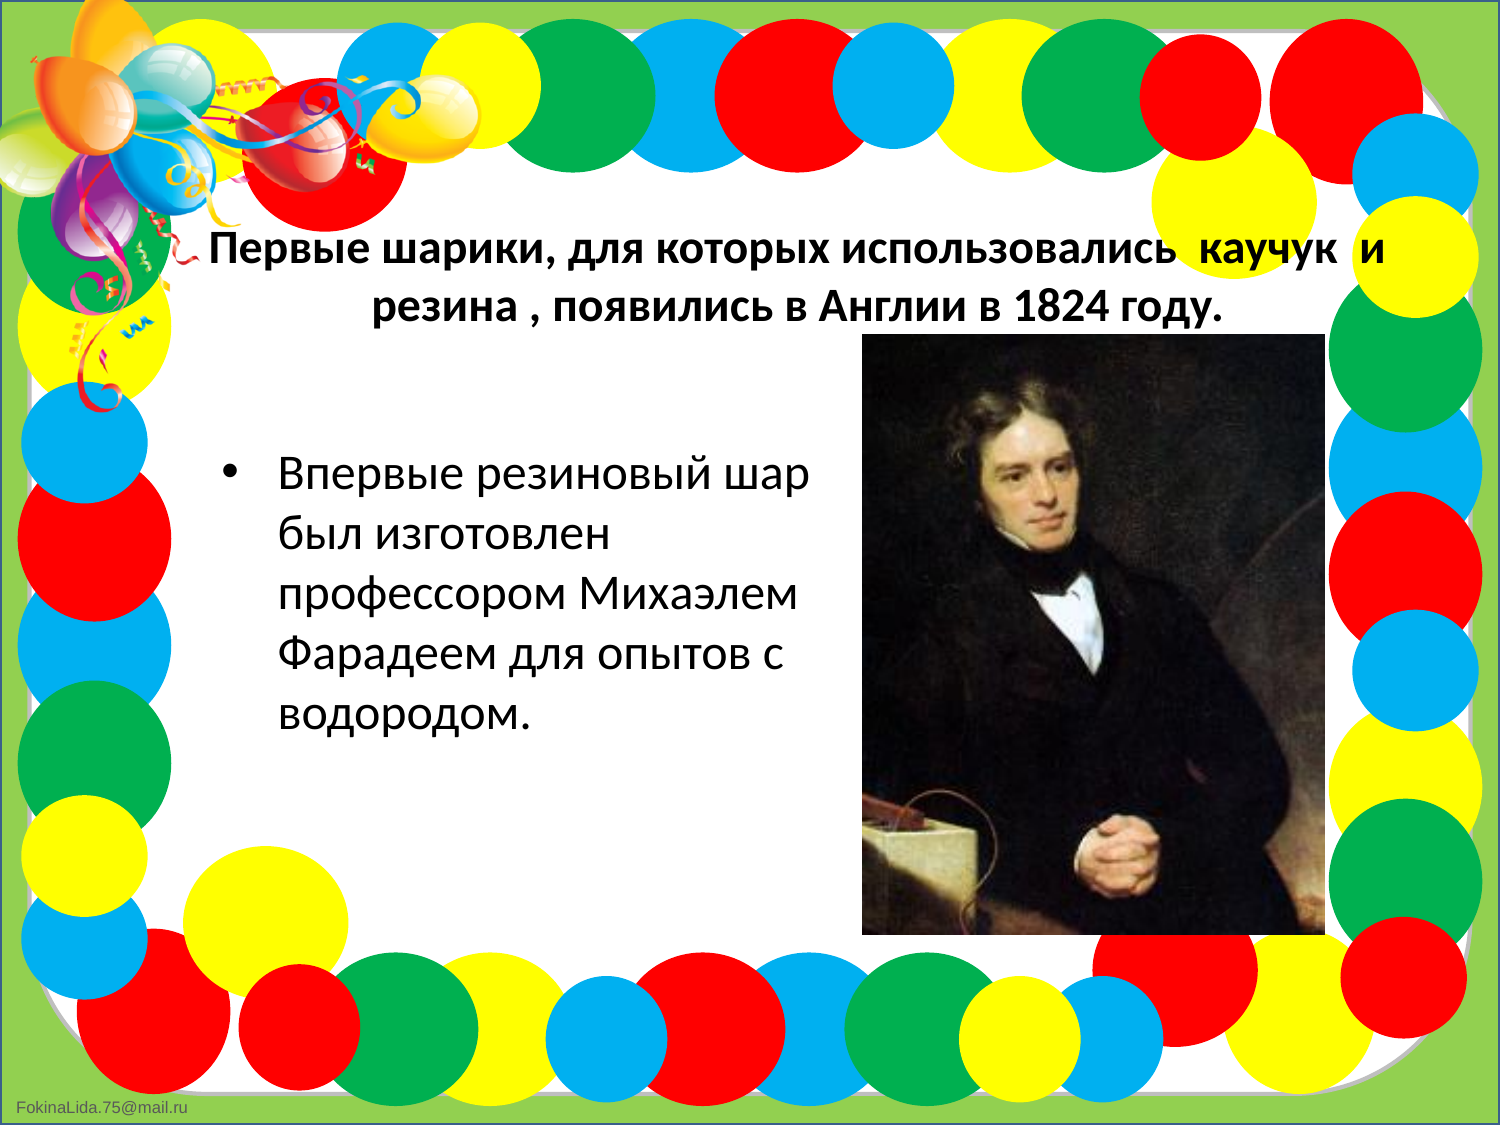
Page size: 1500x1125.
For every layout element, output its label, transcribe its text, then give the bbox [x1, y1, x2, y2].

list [862, 333, 1326, 935]
title Первые шарики, для которых использовались каучук и резина , появились в Англии в 1824 году. [509, 208, 1449, 339]
list Впервые резиновый шар был изготовлен профессором Михаэлем Фарадеем для опытов с водородом. [206, 432, 857, 929]
picture [0, 0, 504, 457]
